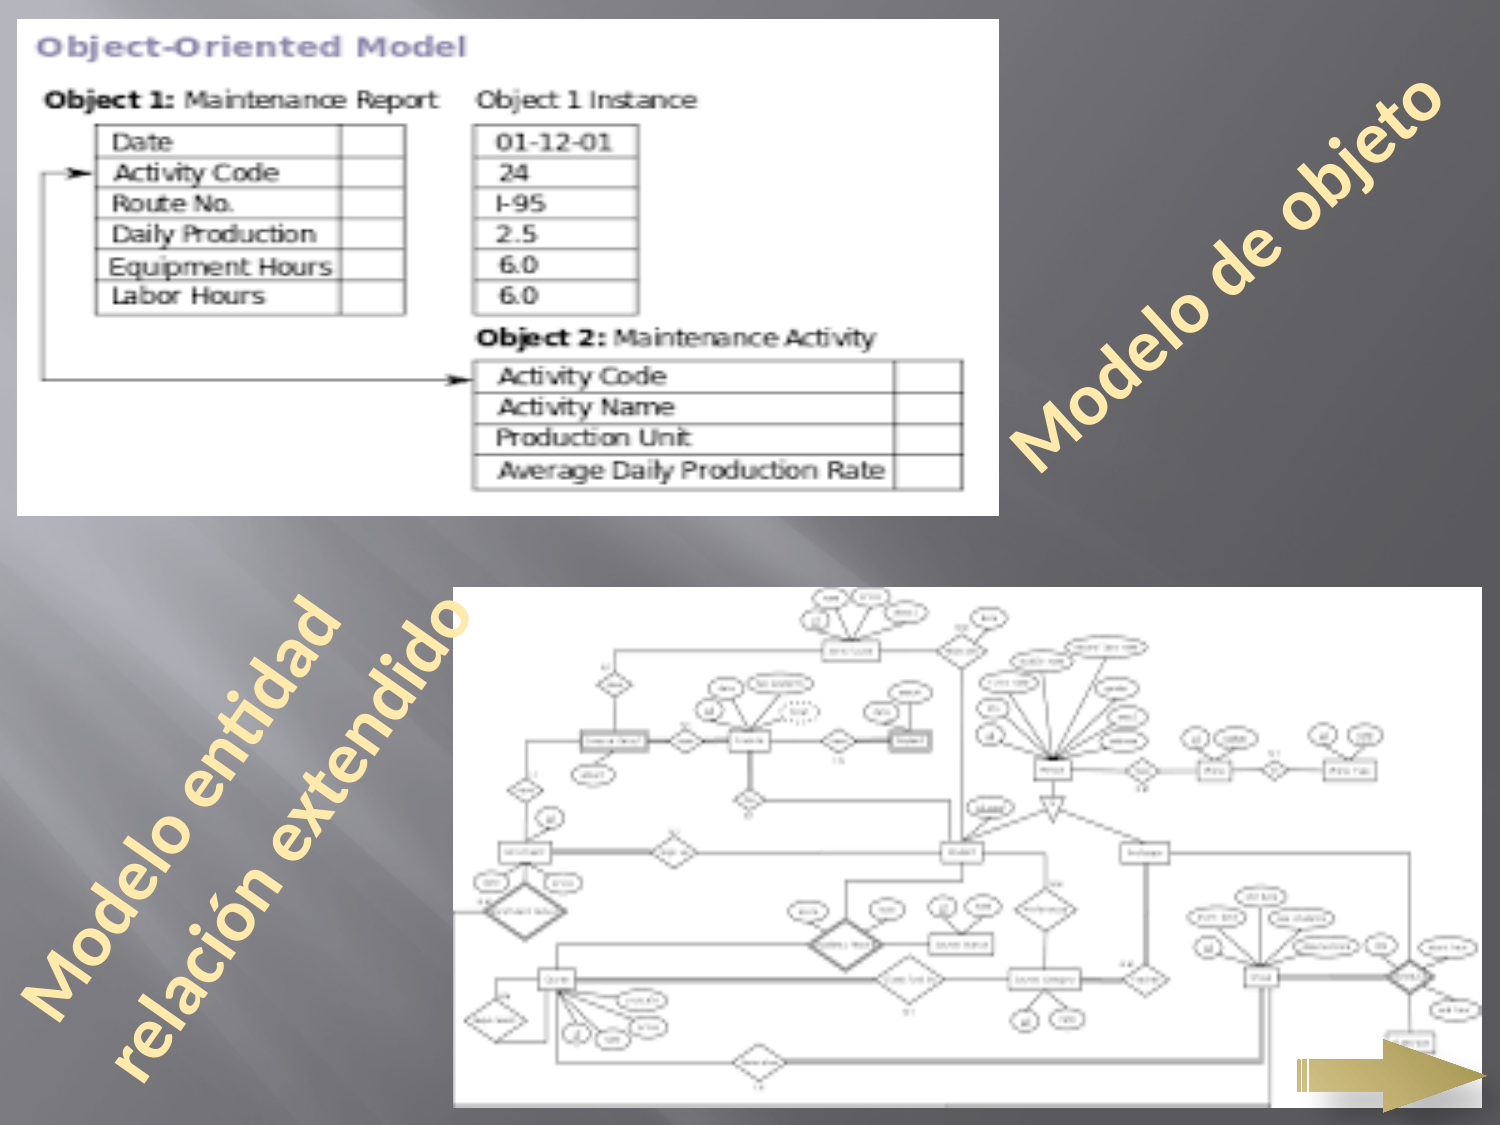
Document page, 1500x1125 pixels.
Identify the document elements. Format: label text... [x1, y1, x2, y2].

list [453, 587, 1482, 1108]
text_box Modelo de objeto [1043, 0, 1500, 587]
picture [17, 18, 999, 516]
text_box Modelo entidad relación extendido [0, 559, 473, 1113]
